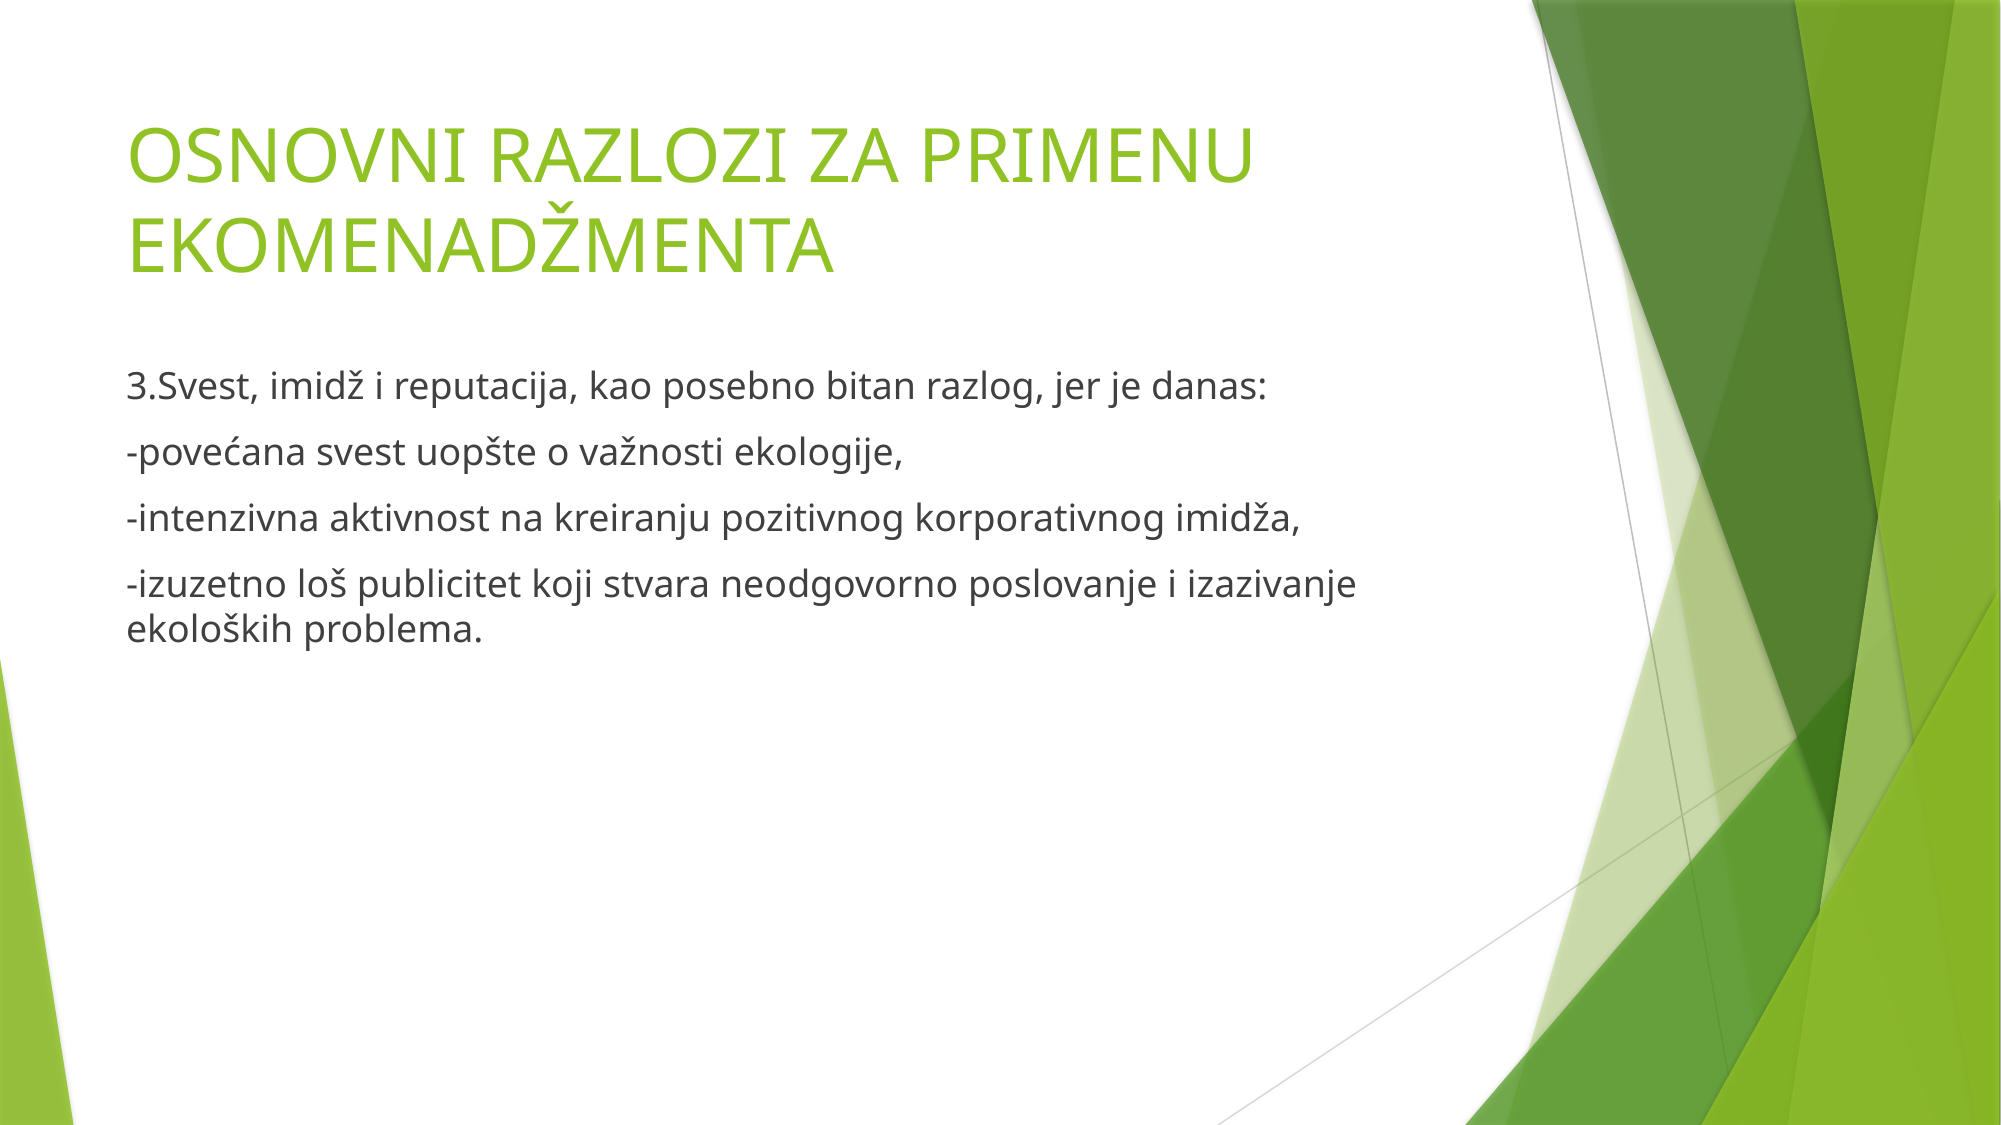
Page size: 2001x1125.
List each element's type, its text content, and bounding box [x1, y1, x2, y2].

list 3.Svest, imidž i reputacija, kao posebno bitan razlog, jer je danas: -povećana svest uopšte o važnosti ekologije, -intenzivna aktivnost na kreiranju pozitivnog korporativnog imidža, -izuzetno loš publicitet koji stvara neodgovorno poslovanje i izazivanje ekoloških problema. [111, 354, 1522, 992]
title OSNOVNI RAZLOZI ZA PRIMENU EKOMENADŽMENTA [111, 99, 1522, 317]
